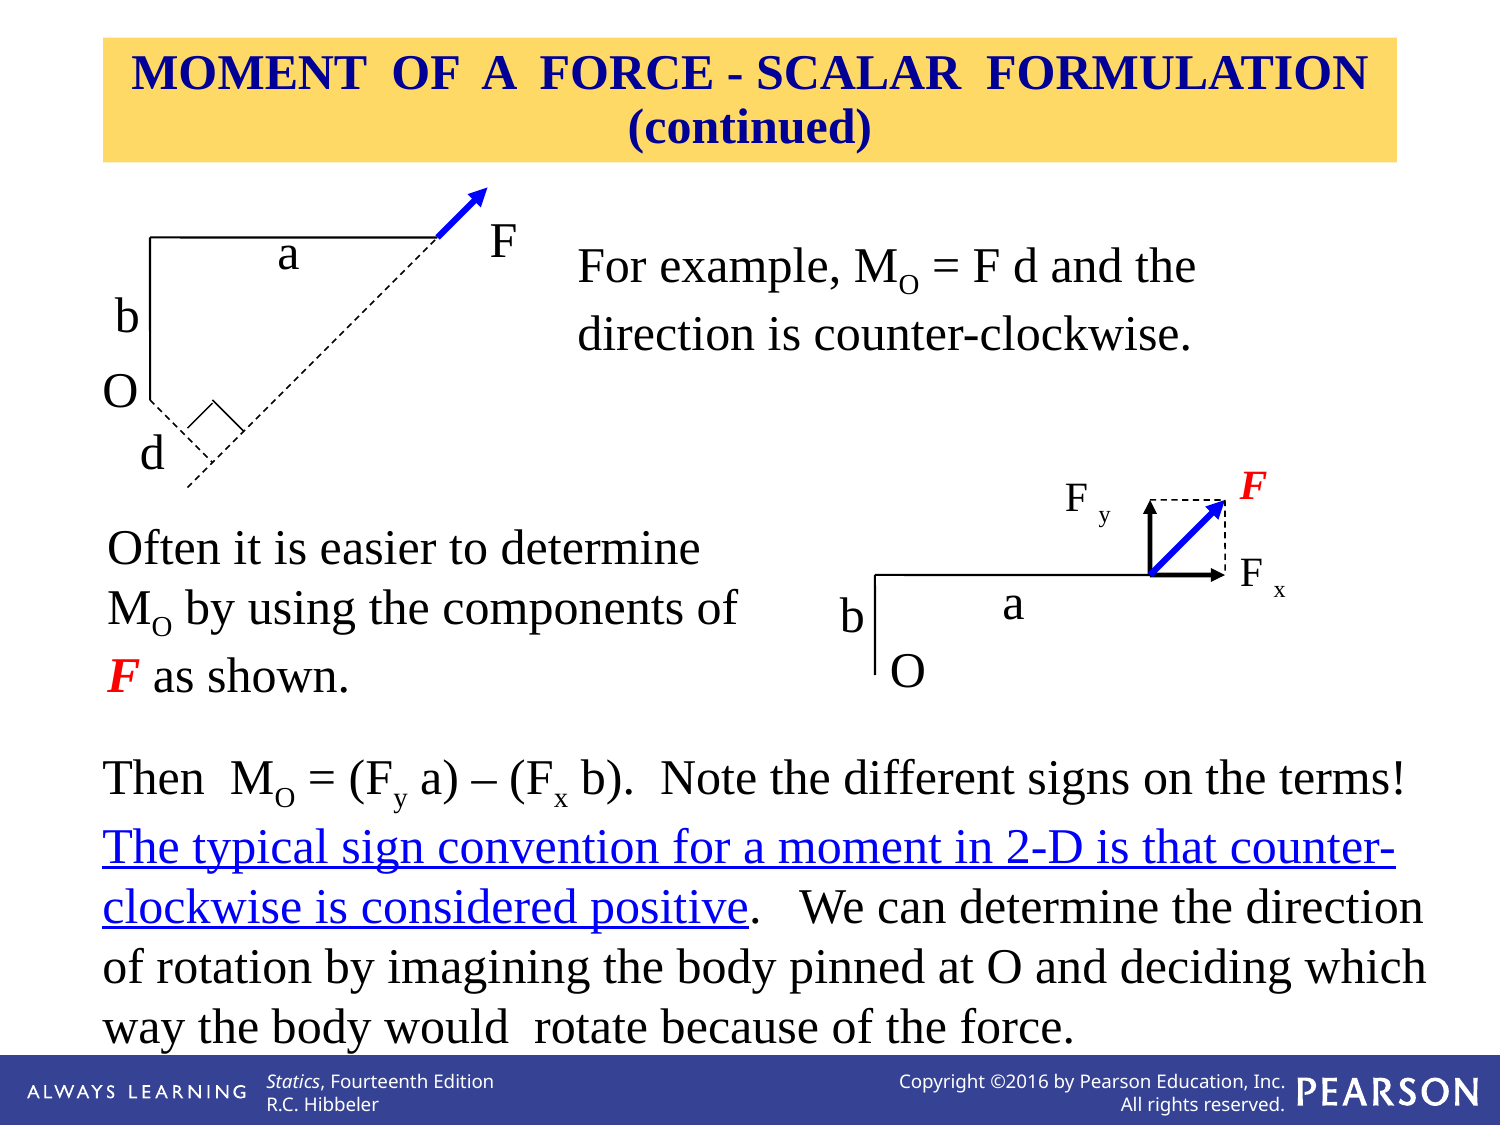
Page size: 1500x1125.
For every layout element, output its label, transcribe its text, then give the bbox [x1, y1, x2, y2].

title MOMENT OF A FORCE - SCALAR FORMULATION (continued) [103, 37, 1397, 163]
text_box Often it is easier to determine MO by using the components of F as shown. [92, 506, 774, 710]
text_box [87, 187, 1225, 488]
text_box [824, 449, 1325, 705]
text_box Then MO = (Fy a) – (Fx b). Note the different signs on the terms! The typical sign convention for a moment in 2-D is that counter-clockwise is considered positive. We can determine the direction of rotation by imagining the body pinned at O and deciding which way the body would rotate because of the force. [87, 737, 1450, 1061]
